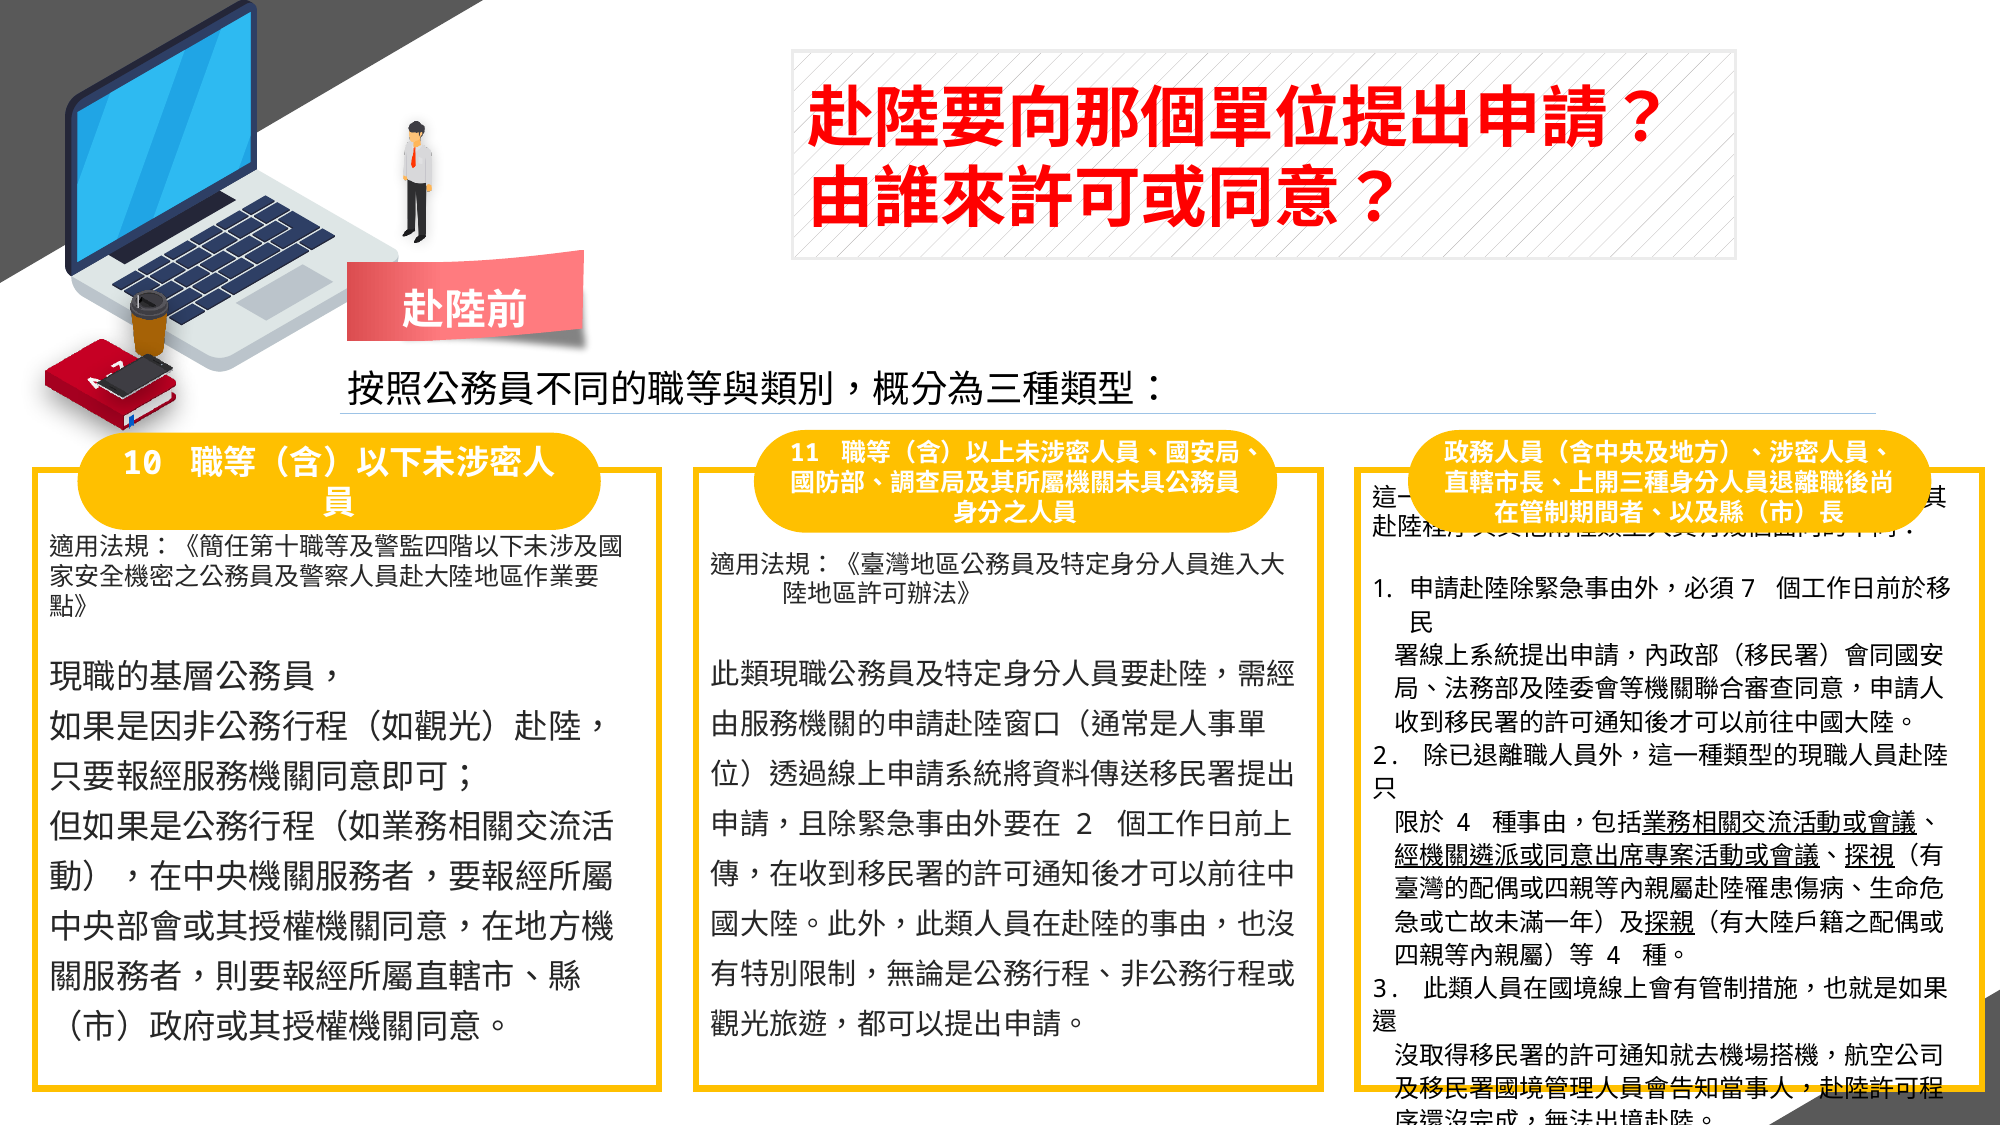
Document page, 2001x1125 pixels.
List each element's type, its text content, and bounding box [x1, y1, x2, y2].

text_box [346, 249, 594, 365]
text_box 適用法規：《臺灣地區公務員及特定身分人員進入大 陸地區許可辦法》 此類現職公務員及特定身分人員要赴陸，需經由服務機關的申請赴陸窗口（通常是人事單位）透過線上申請系統將資料傳送移民署提出申請，且除緊急事由外要在 2 個工作日前上傳，在收到移民署的許可通知後才可以前往中國大陸。此外，此類人員在赴陸的事由，也沒有特別限制，無論是公務行程、非公務行程或觀光旅遊，都可以提出申請。 [695, 469, 1322, 1089]
text_box 10 職等（含）以下未涉密人員 [76, 431, 602, 531]
text_box 適用法規：《簡任第十職等及警監四階以下未涉及國家安全機密之公務員及警察人員赴大陸地區作業要點》 現職的基層公務員， 如果是因非公務行程（如觀光）赴陸，只要報經服務機關同意即可； 但如果是公務行程（如業務相關交流活動），在中央機關服務者，要報經所屬中央部會或其授權機關同意，在地方機關服務者，則要報經所屬直轄市、縣（市）政府或其授權機關同意。 [34, 469, 660, 1089]
text_box [1766, 988, 2000, 1125]
text_box 赴陸要向那個單位提出申請？由誰來許可或同意？ [791, 50, 1736, 259]
text_box 政務人員（含中央及地方）、涉密人員、直轄市長、上開三種身分人員退離職後尚在管制期間者、以及縣（市）長 [1407, 428, 1933, 534]
text_box 這一種類型人員職務具有重要性或機敏性，因此，其赴陸程序與其他兩種類型人員有幾個面向的不同： 申請赴陸除緊急事由外，必須7 個工作日前於移民 署線上系統提出申請，內政部（移民署）會同國安 局、法務部及陸委會等機關聯合審查同意，申請人 收到移民署的許可通知後才可以前往中國大陸。 2. 除已退離職人員外，這一種類型的現職人員赴陸只 限於 4 種事由，包括業務相關交流活動或會議、 經機關遴派或同意出席專案活動或會議、探視（有 臺灣的配偶或四親等內親屬赴陸罹患傷病、生命危 急或亡故未滿一年）及探親（有大陸戶籍之配偶或 四親等內親屬）等 4 種。 3. 此類人員在國境線上會有管制措施，也就是如果還 沒取得移民署的許可通知就去機場搭機，航空公司 及移民署國境管理人員會告知當事人，赴陸許可程 序還沒完成，無法出境赴陸。 [1356, 469, 1983, 1089]
text_box 11 職等（含）以上未涉密人員、國安局、國防部、調查局及其所屬機關未具公務員身分之人員 [752, 428, 1279, 534]
text_box 按照公務員不同的職等與類別，概分為三種類型： [484, 334, 1935, 418]
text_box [0, 0, 484, 450]
